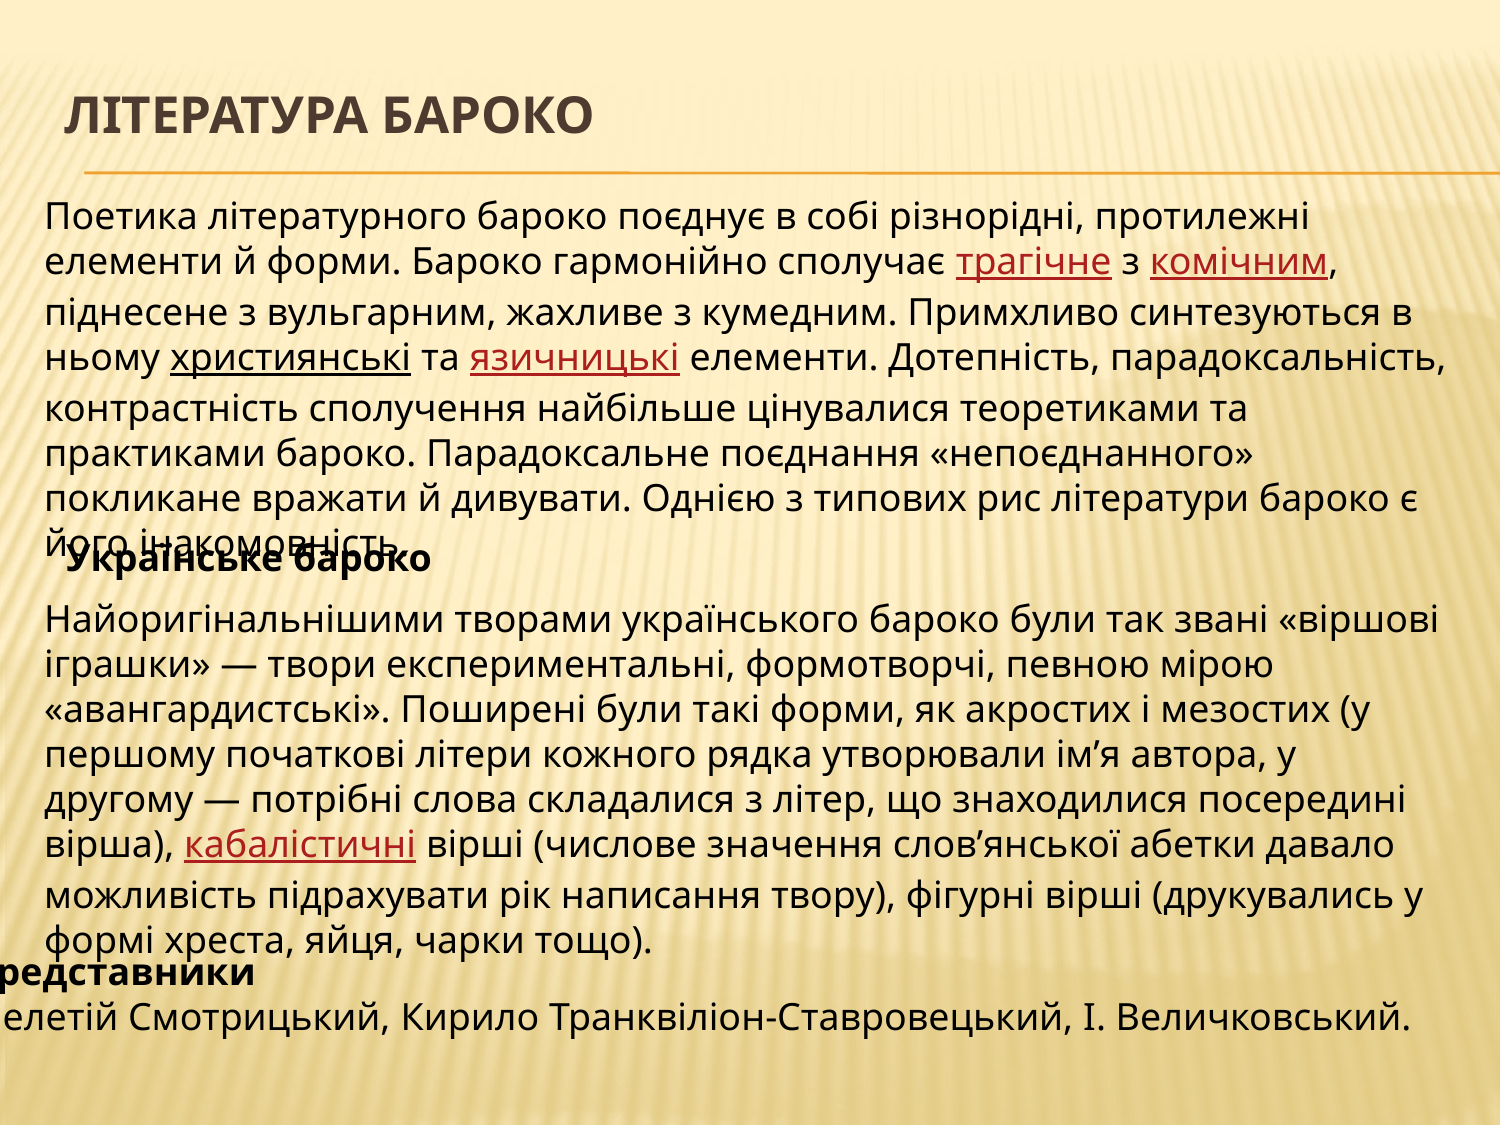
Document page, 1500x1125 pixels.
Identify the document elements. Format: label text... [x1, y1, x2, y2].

title Література бароко [49, 75, 1475, 213]
text_box Поетика літературного бароко поєднує в собі різнорідні, протилежні елементи й форми. Бароко гармонійно сполучає трагічне з комічним, піднесене з вульгарним, жахливе з кумедним. Примхливо синтезуються в ньому християнські та язичницькі елементи. Дотепність, парадоксальність, контрастність сполучення найбільше цінувалися теоретиками та практиками бароко. Парадоксальне поєднання «непоєднанного» покликане вражати й дивувати. Однією з типових рис літератури бароко є його інакомовність. [29, 184, 1471, 572]
text_box Українське бароко [51, 526, 750, 587]
text_box Представники Мелетій Смотрицький, Кирило Транквіліон-Ставровецький, І. Величковський. [0, 940, 1427, 1091]
text_box Найоригінальнішими творами українського бароко були так звані «віршові іграшки» — твори експериментальні, формотворчі, певною мірою «авангардистські». Поширені були такі форми, як акростих і мезостих (у першому початкові літери кожного рядка утворювали ім’я автора, у другому — потрібні слова складалися з літер, що знаходилися посередині вірша), кабалістичні вірші (числове значення слов’янської абетки давало можливість підрахувати рік написання твору), фігурні вірші (друкувались у формі хреста, яйця, чарки тощо). [29, 587, 1471, 969]
